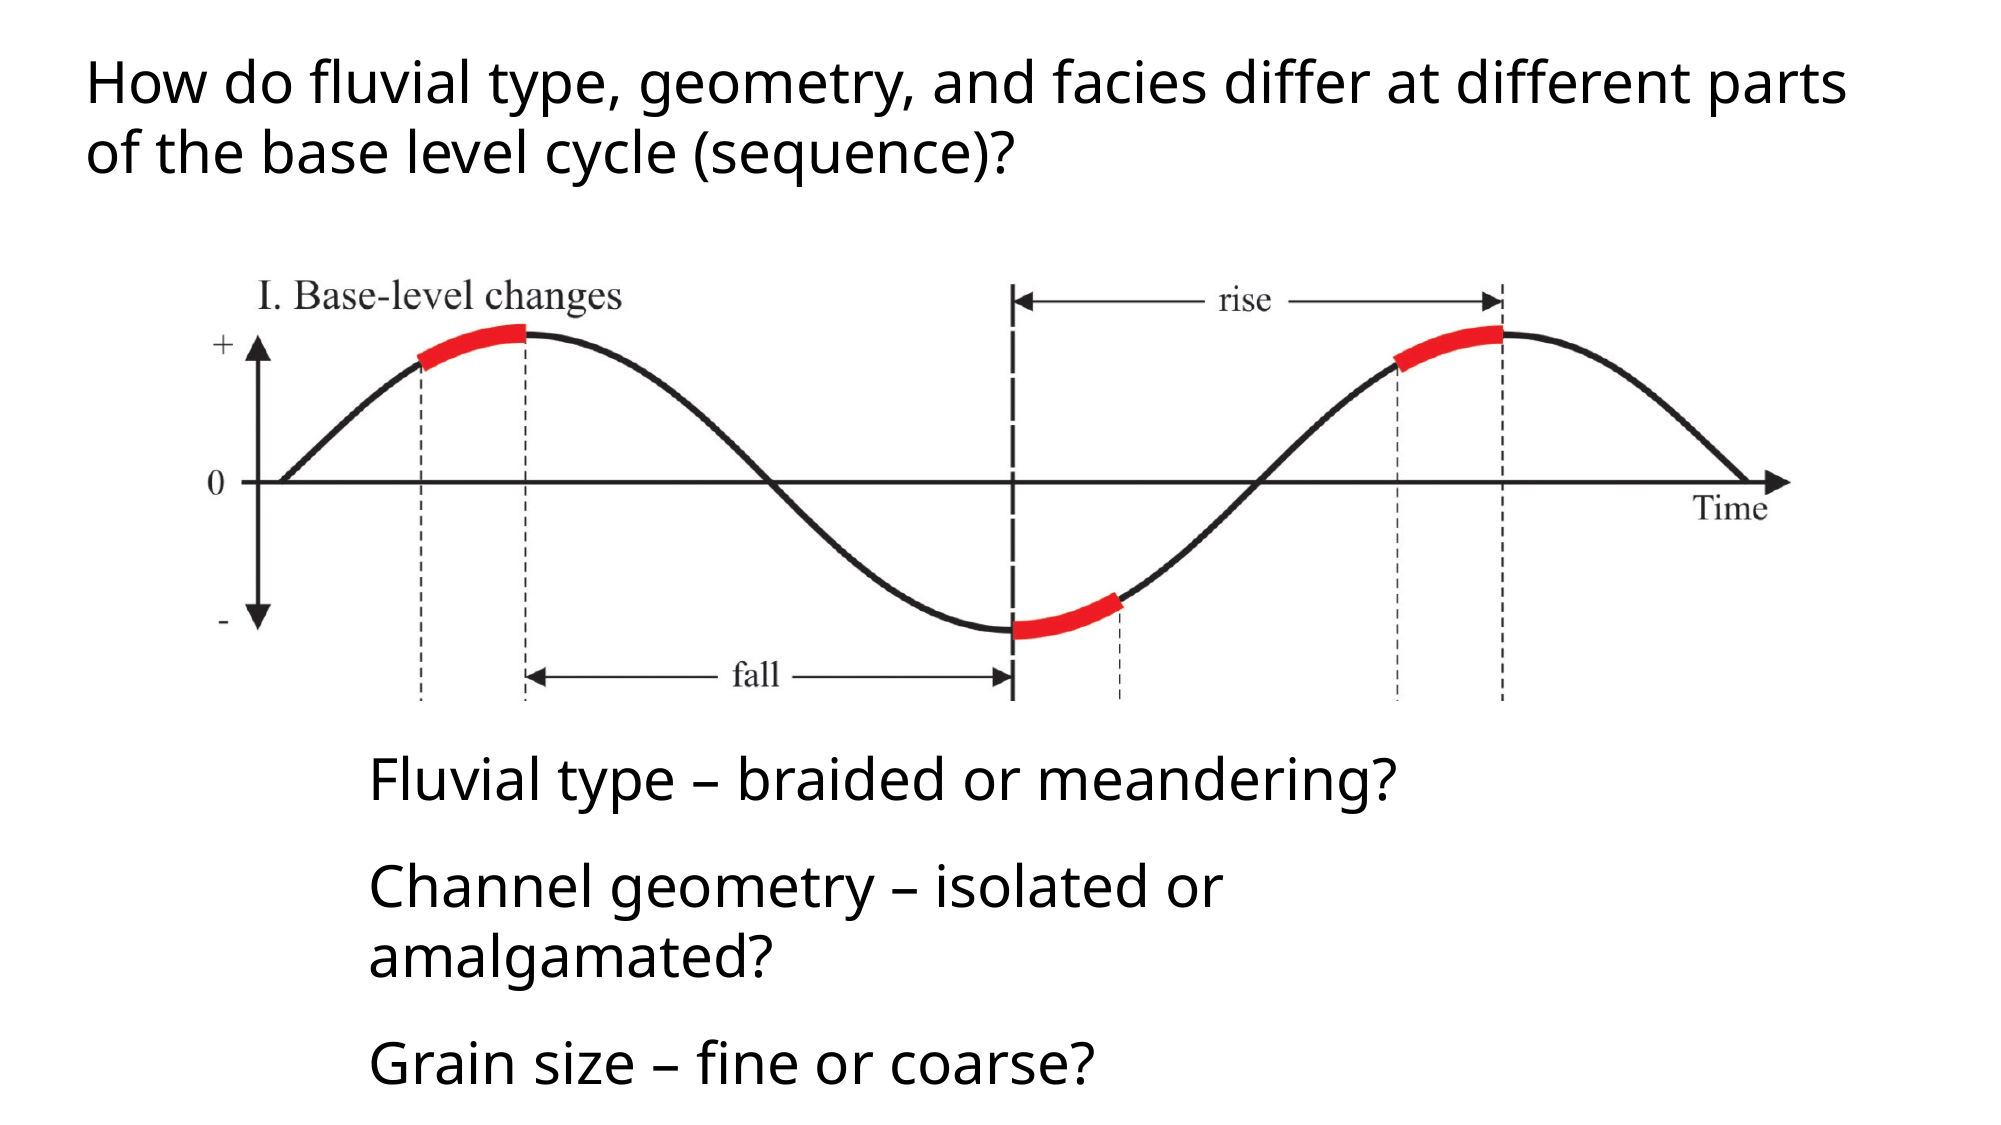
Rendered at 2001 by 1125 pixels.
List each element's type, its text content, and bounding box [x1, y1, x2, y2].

text_box Fluvial type – braided or meandering? Channel geometry – isolated or amalgamated? Grain size – fine or coarse? [353, 734, 1481, 1104]
picture [197, 262, 1803, 701]
text_box How do fluvial type, geometry, and facies differ at different parts of the base level cycle (sequence)? [70, 37, 1931, 193]
